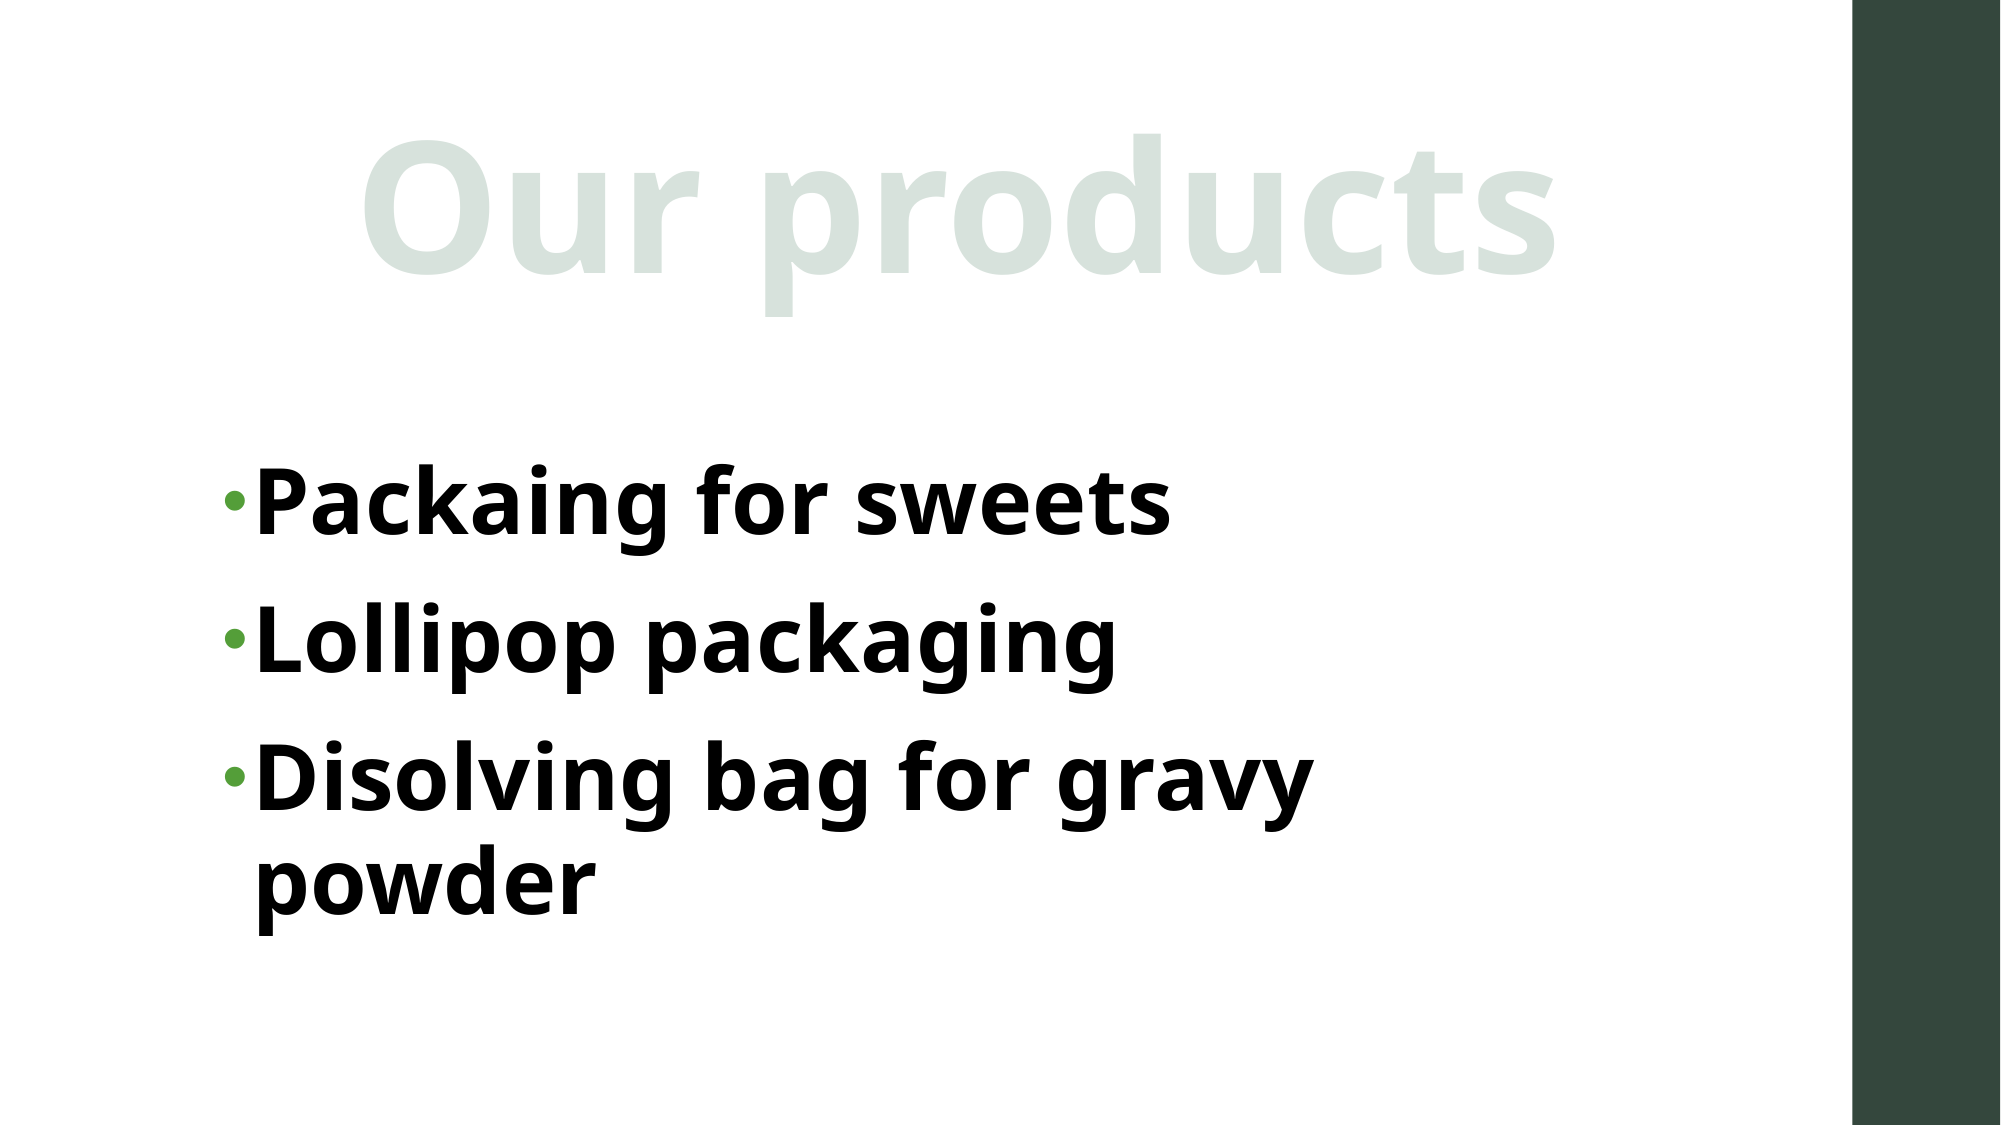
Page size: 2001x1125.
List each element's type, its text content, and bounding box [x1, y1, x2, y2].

text_box Our products [339, 82, 1577, 318]
list Packaing for sweets Lollipop packaging Disolving bag for gravy powder [206, 299, 1617, 1014]
